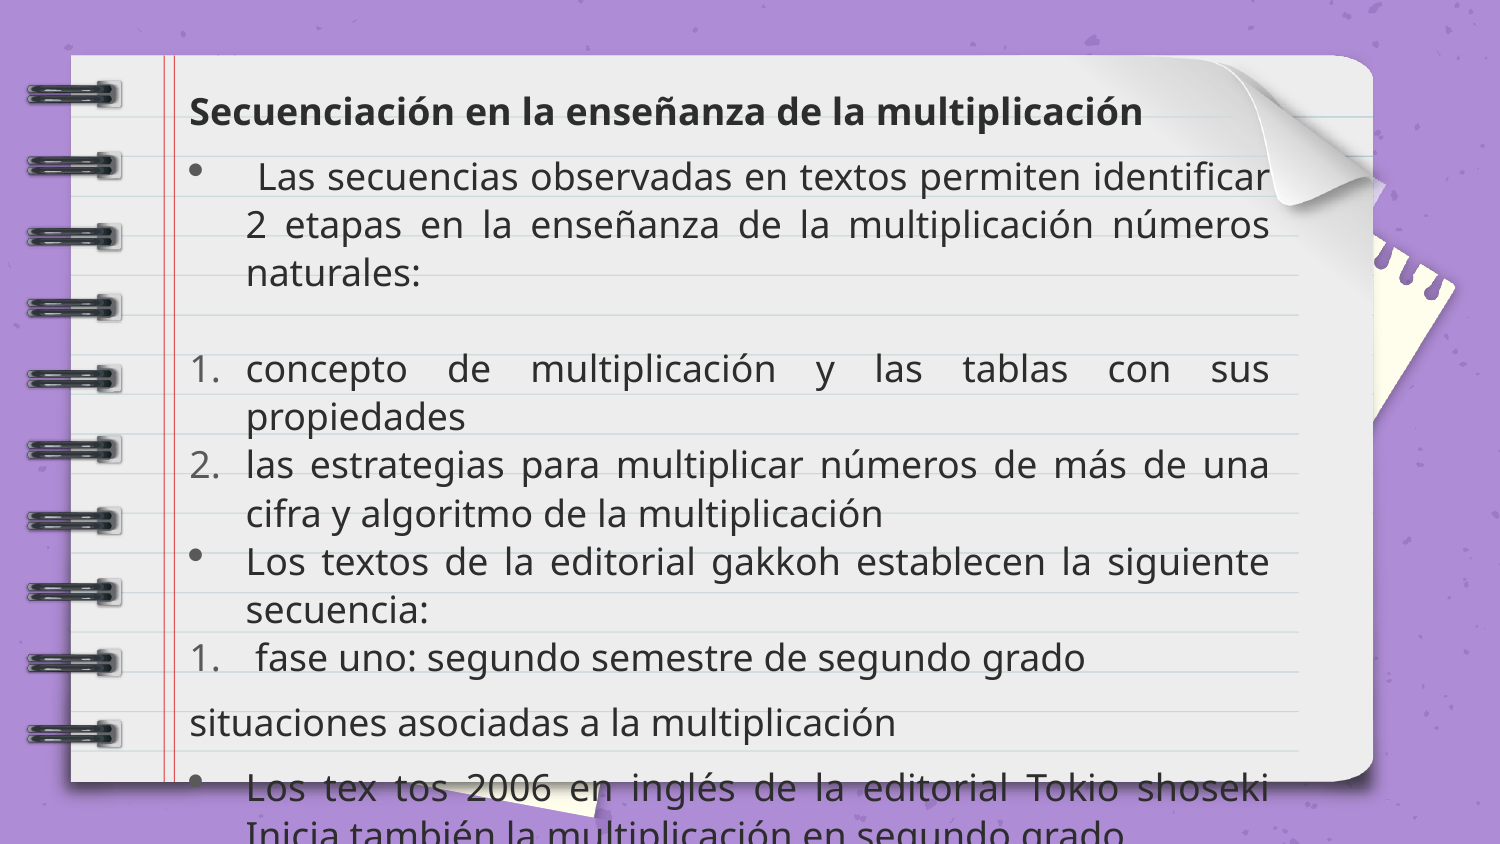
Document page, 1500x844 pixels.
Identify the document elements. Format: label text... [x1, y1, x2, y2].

picture [21, 22, 1500, 822]
subtitle Secuenciación en la enseñanza de la multiplicación Las secuencias observadas en textos permiten identificar 2 etapas en la enseñanza de la multiplicación números naturales: concepto de multiplicación y las tablas con sus propiedades las estrategias para multiplicar números de más de una cifra y algoritmo de la multiplicación Los textos de la editorial gakkoh establecen la siguiente secuencia: fase uno: segundo semestre de segundo grado situaciones asociadas a la multiplicación Los tex tos 2006 en inglés de la editorial Tokio shoseki Inicia también la multiplicación en segundo grado [174, 69, 1286, 188]
